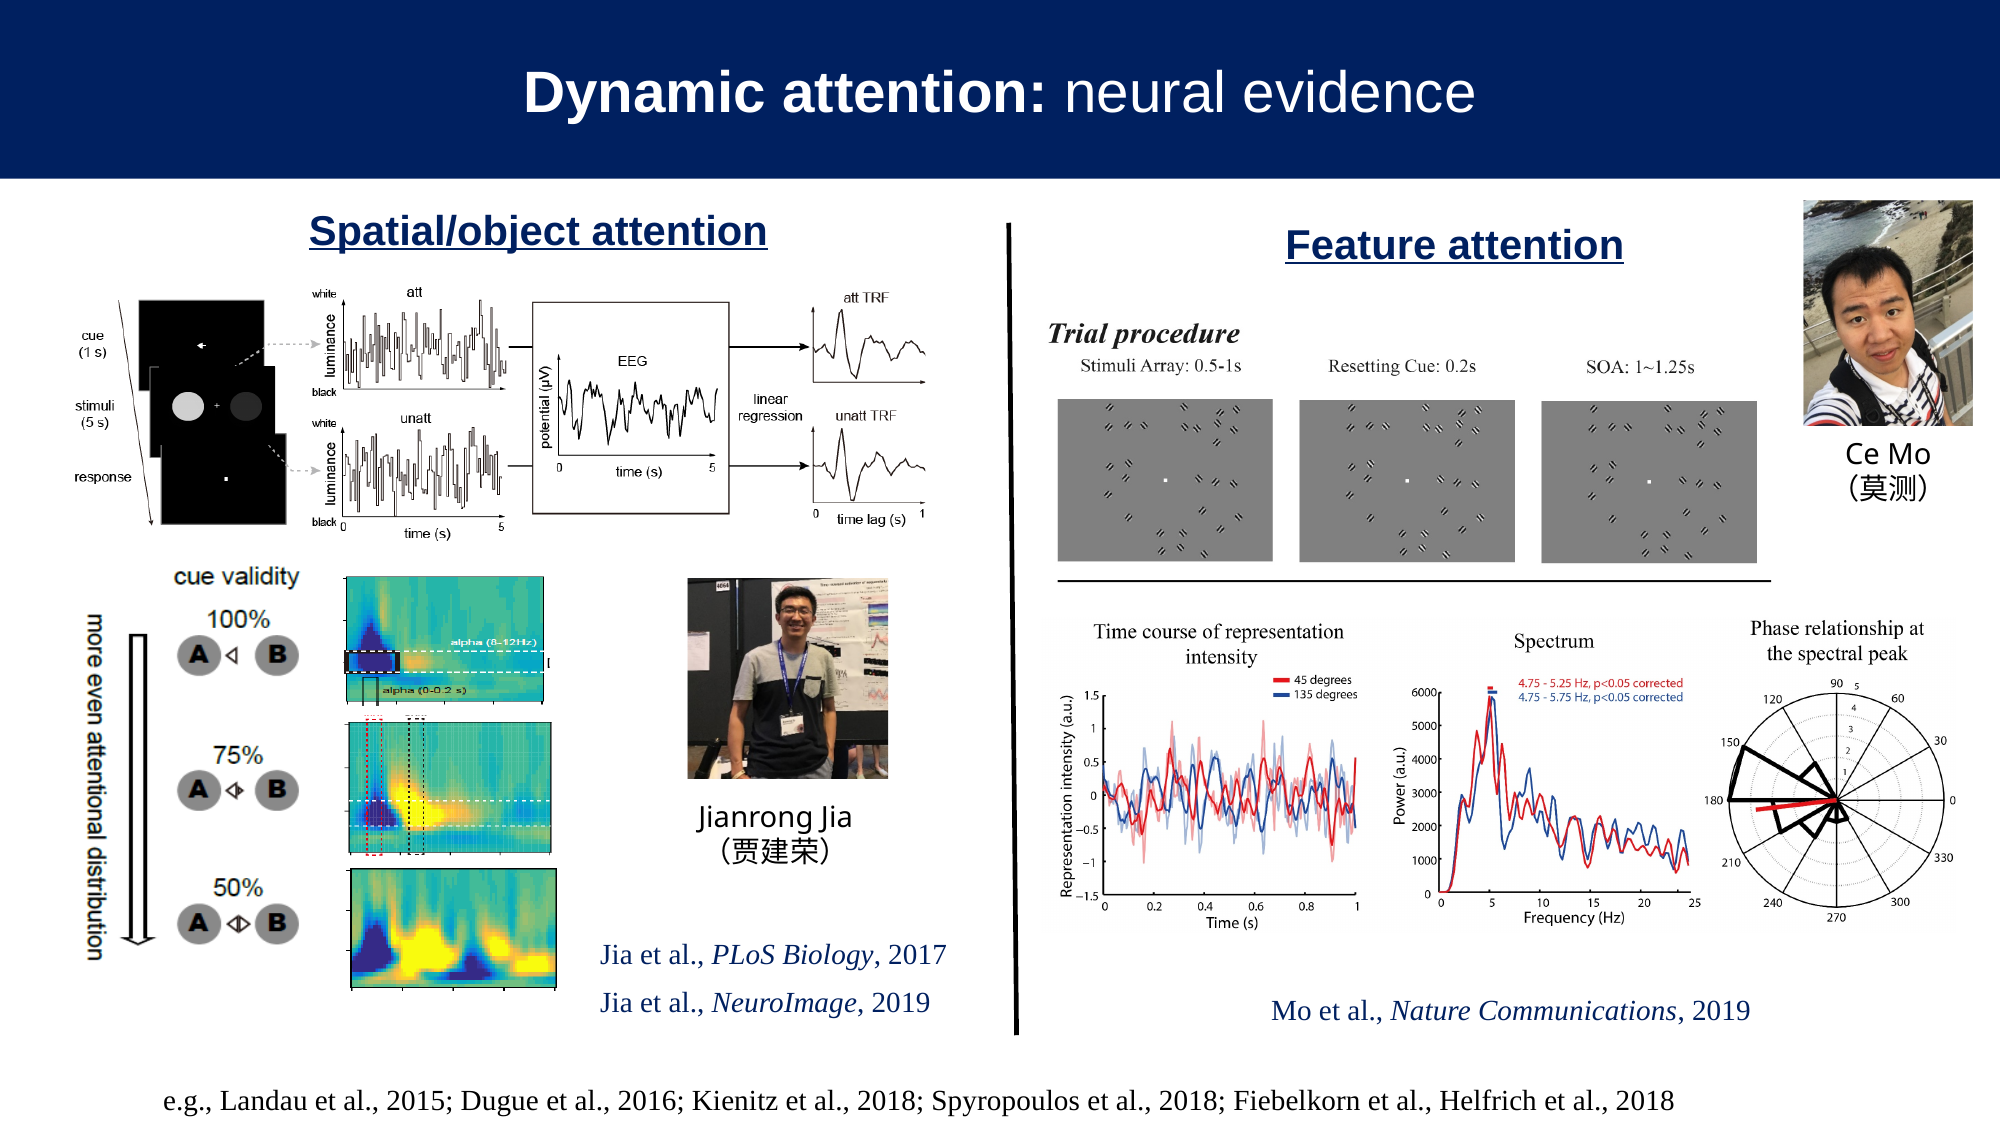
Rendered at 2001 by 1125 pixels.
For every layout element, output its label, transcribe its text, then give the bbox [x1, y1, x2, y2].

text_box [63, 549, 563, 994]
text_box Spatial/object attention [196, 196, 881, 262]
text_box Dynamic attention: neural evidence [0, 0, 2000, 179]
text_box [1040, 200, 2000, 1035]
text_box Jia et al., PLoS Biology, 2017 Jia et al., NeuroImage, 2019 [585, 928, 1008, 1026]
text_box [1008, 222, 1017, 1036]
picture [73, 282, 926, 543]
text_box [652, 578, 899, 877]
text_box e.g., Landau et al., 2015; Dugue et al., 2016; Kienitz et al., 2018; Spyropoulos et al., 2018; Fiebelkorn et al., Helfrich et al., 2018 [148, 1056, 2000, 1124]
